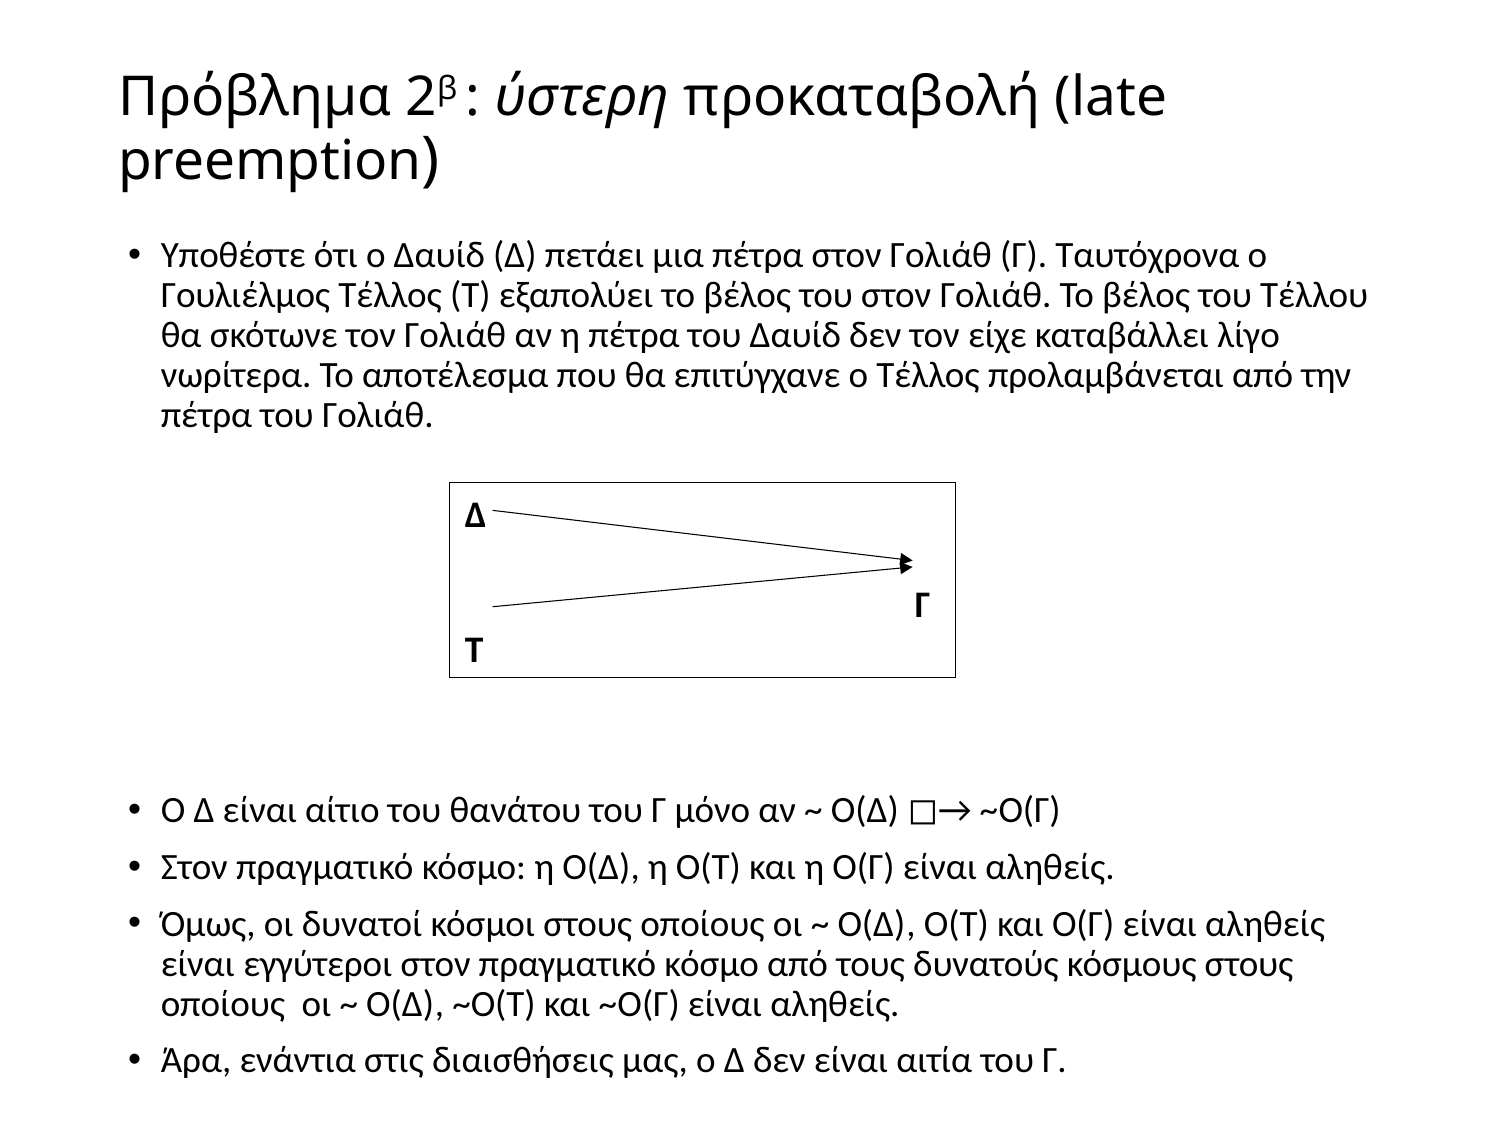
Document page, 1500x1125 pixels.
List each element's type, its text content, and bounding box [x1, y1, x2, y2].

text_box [492, 510, 913, 607]
title Πρόβλημα 2β : ύστερη προκαταβολή (late preemption) [103, 59, 1417, 201]
list Υποθέστε ότι ο Δαυίδ (Δ) πετάει μια πέτρα στον Γολιάθ (Γ). Ταυτόχρονα ο Γουλιέλμος Τέλλος (Τ) εξαπολύει το βέλος του στον Γολιάθ. Το βέλος του Τέλλου θα σκότωνε τον Γολιάθ αν η πέτρα του Δαυίδ δεν τον είχε καταβάλλει λίγο νωρίτερα. Το αποτέλεσμα που θα επιτύγχανε ο Τέλλος προλαμβάνεται από την πέτρα του Γολιάθ. Ο Δ είναι αίτιο του θανάτου του Γ μόνο αν ~ Ο(Δ) ◻→ ~Ο(Γ) Στον πραγματικό κόσμο: η Ο(Δ), η Ο(Τ) και η Ο(Γ) είναι αληθείς. Όμως, οι δυνατοί κόσμοι στους οποίους οι ~ Ο(Δ), O(T) και Ο(Γ) είναι αληθείς είναι εγγύτεροι στον πραγματικό κόσμο από τους δυνατούς κόσμους στους οποίους οι ~ Ο(Δ), ~O(T) και ~Ο(Γ) είναι αληθείς. Άρα, ενάντια στις διαισθήσεις μας, ο Δ δεν είναι αιτία του Γ. [113, 228, 1407, 1091]
